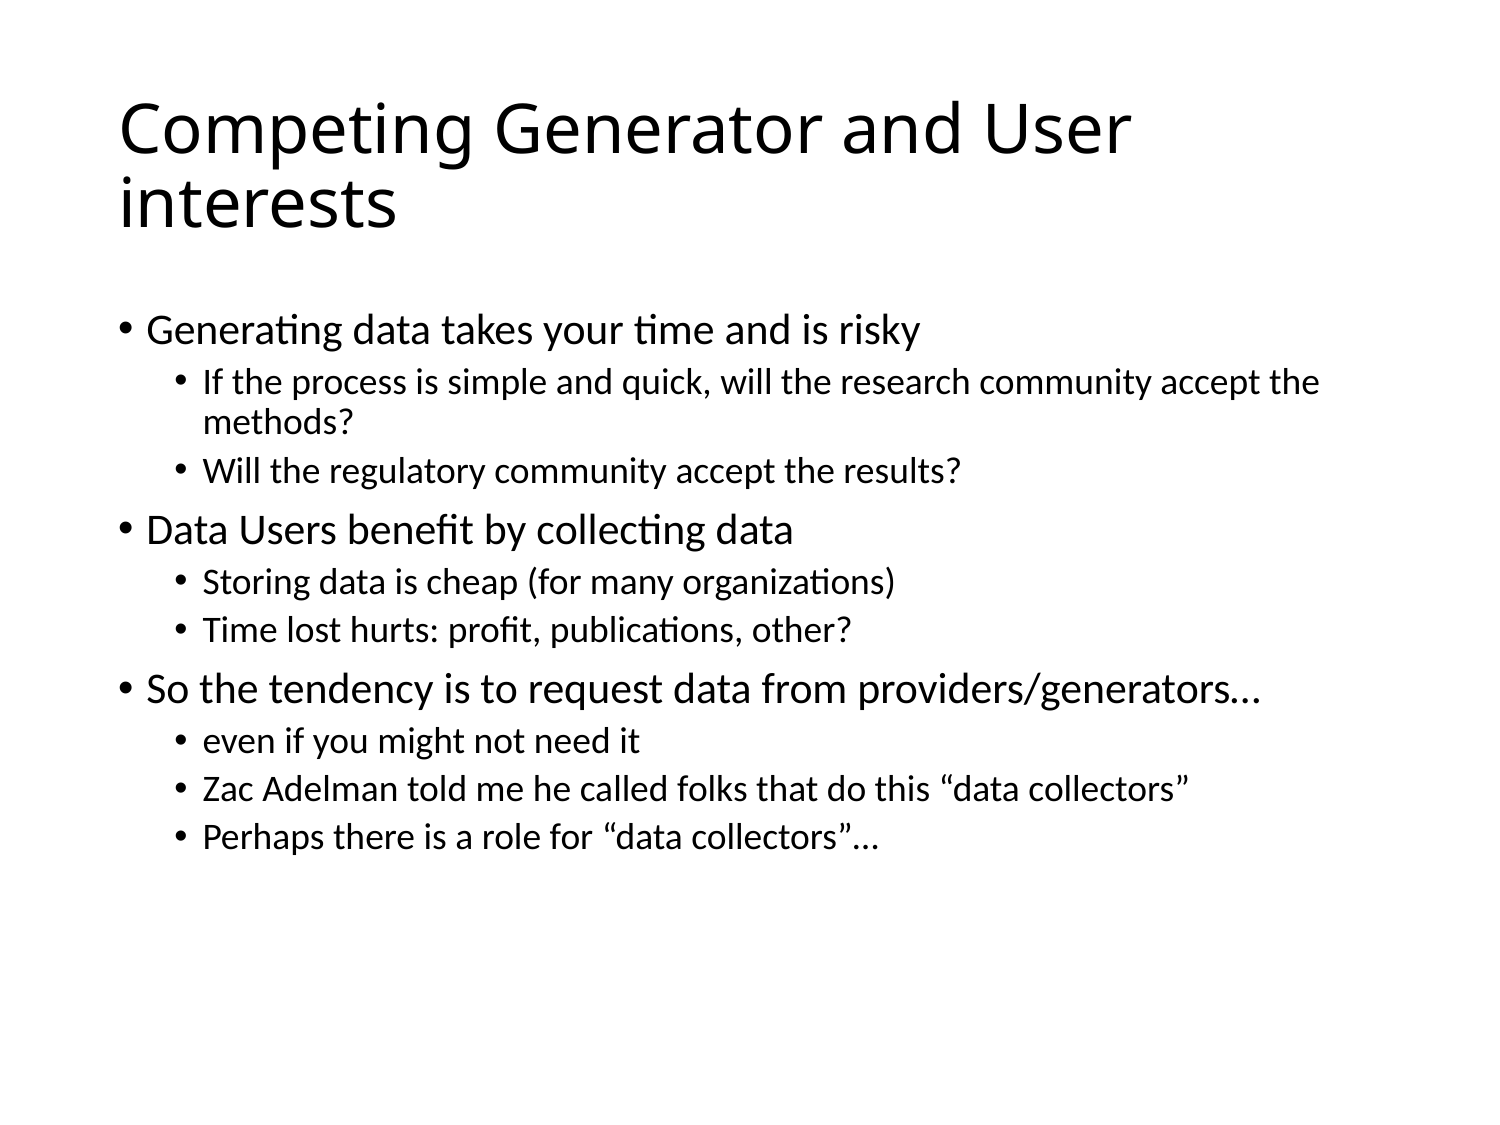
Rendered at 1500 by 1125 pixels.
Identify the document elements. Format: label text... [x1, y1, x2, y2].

title Competing Generator and User interests [103, 59, 1397, 278]
list Generating data takes your time and is risky If the process is simple and quick, will the research community accept the methods? Will the regulatory community accept the results? Data Users benefit by collecting data Storing data is cheap (for many organizations) Time lost hurts: profit, publications, other? So the tendency is to request data from providers/generators… even if you might not need it Zac Adelman told me he called folks that do this “data collectors” Perhaps there is a role for “data collectors”… [103, 299, 1397, 1014]
